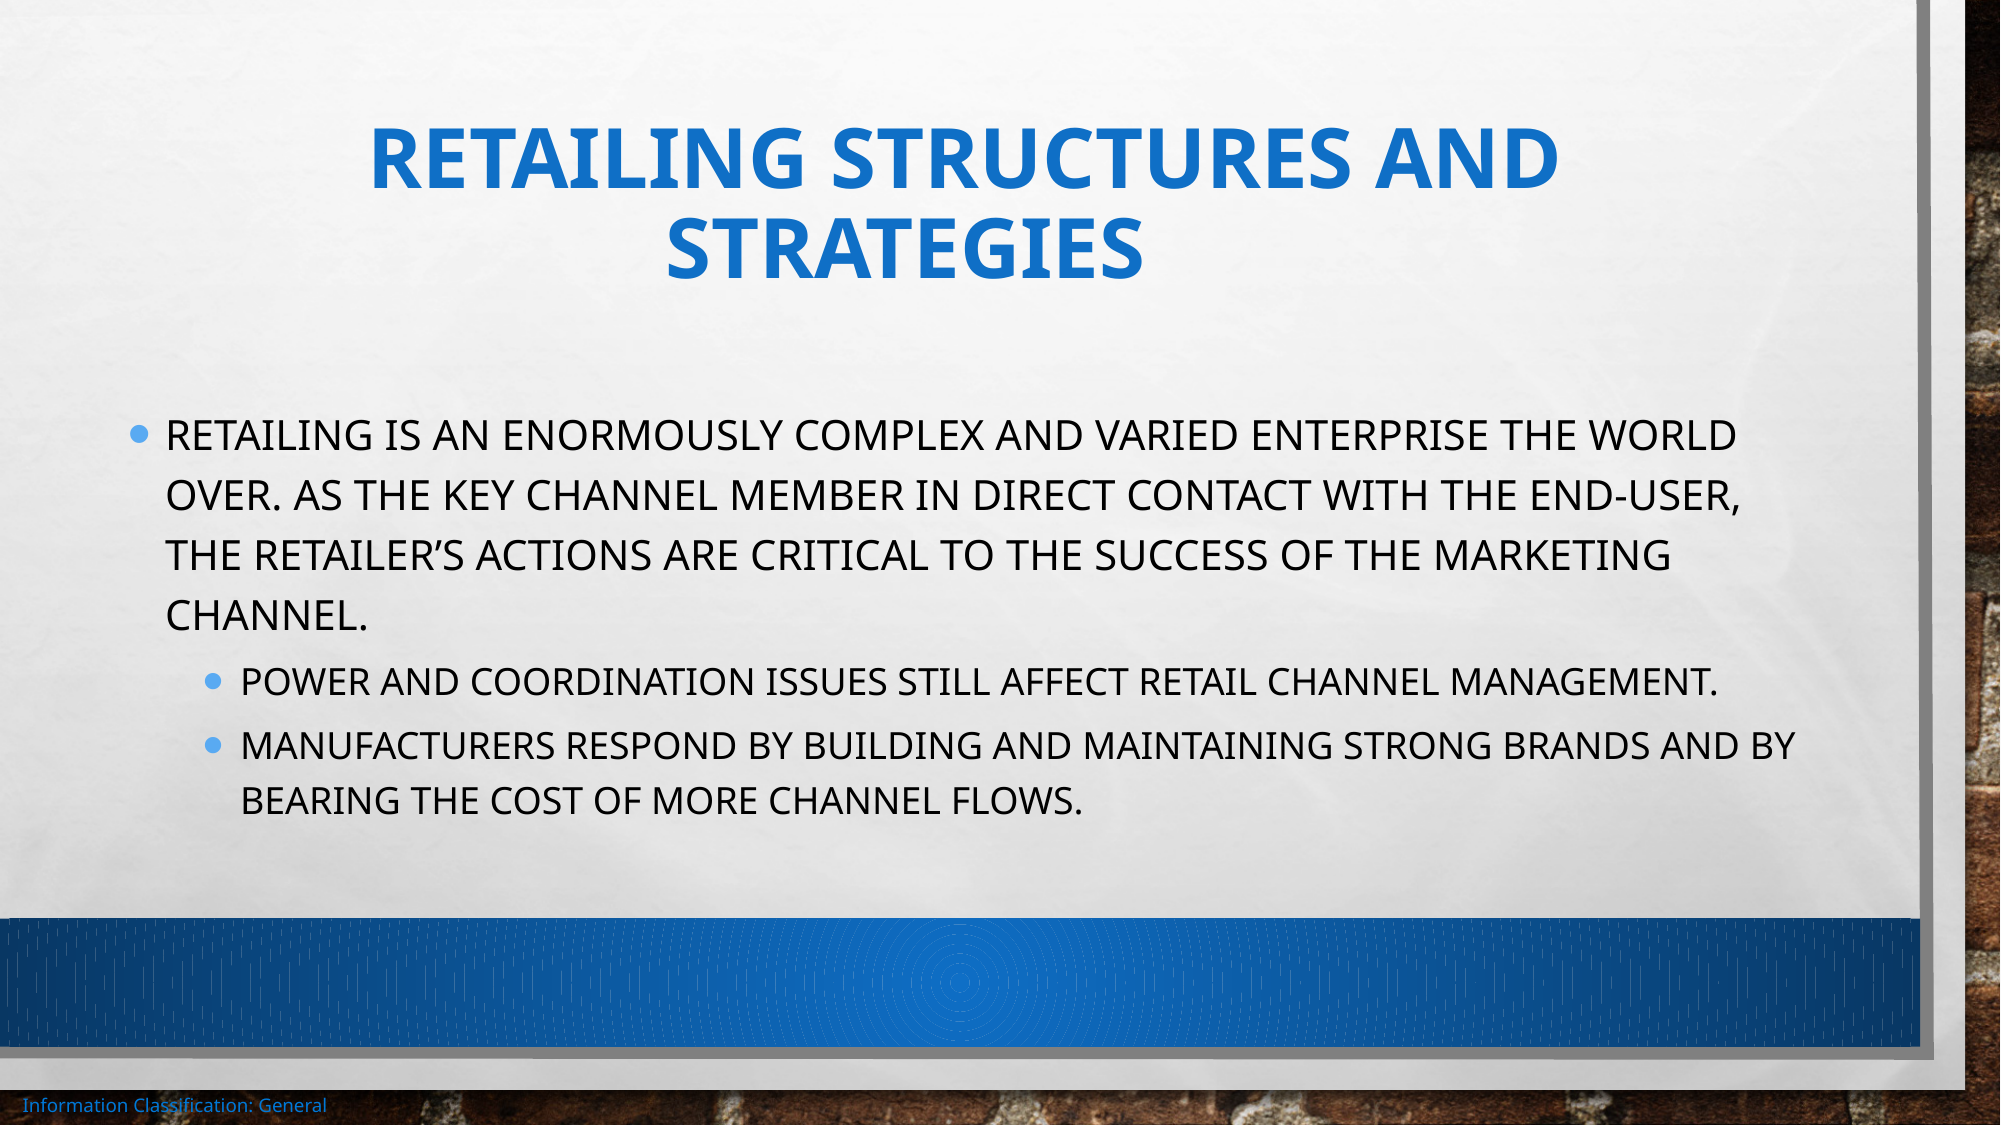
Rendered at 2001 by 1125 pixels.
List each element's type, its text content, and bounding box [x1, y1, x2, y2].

title Retailing structures and strategies [112, 112, 1818, 302]
list Retailing is an enormously complex and varied enterprise the world over. As the key channel member in direct contact with the end-user, the retailer’s actions are critical to the success of the marketing channel. Power and coordination issues still affect retail channel management. Manufacturers respond by building and maintaining strong brands and by bearing the cost of more channel flows. [112, 338, 1818, 882]
picture [0, 0, 2000, 1125]
